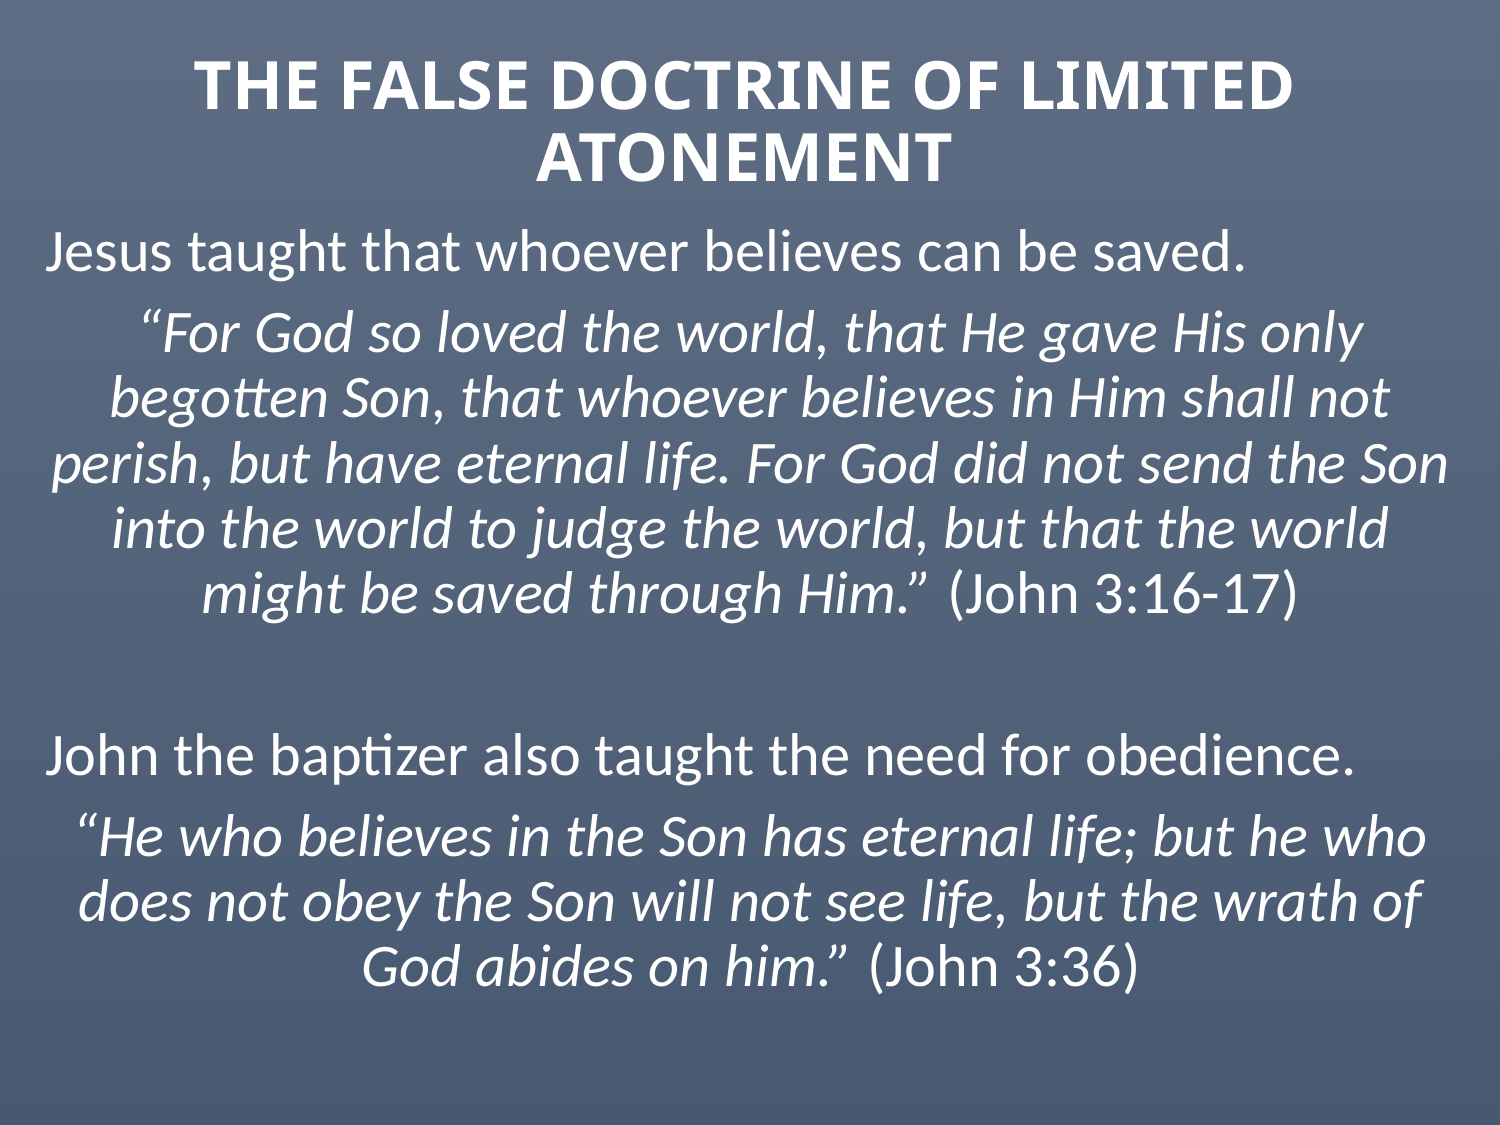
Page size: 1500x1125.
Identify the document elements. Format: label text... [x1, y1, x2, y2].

list Jesus taught that whoever believes can be saved. “For God so loved the world, that He gave His only begotten Son, that whoever believes in Him shall not perish, but have eternal life. For God did not send the Son into the world to judge the world, but that the world might be saved through Him.” (John 3:16-17) John the baptizer also taught the need for obedience. “He who believes in the Son has eternal life; but he who does not obey the Son will not see life, but the wrath of God abides on him.” (John 3:36) [30, 212, 1473, 1008]
title THE FALSE DOCTRINE OF LIMITED ATONEMENT [16, 22, 1475, 226]
